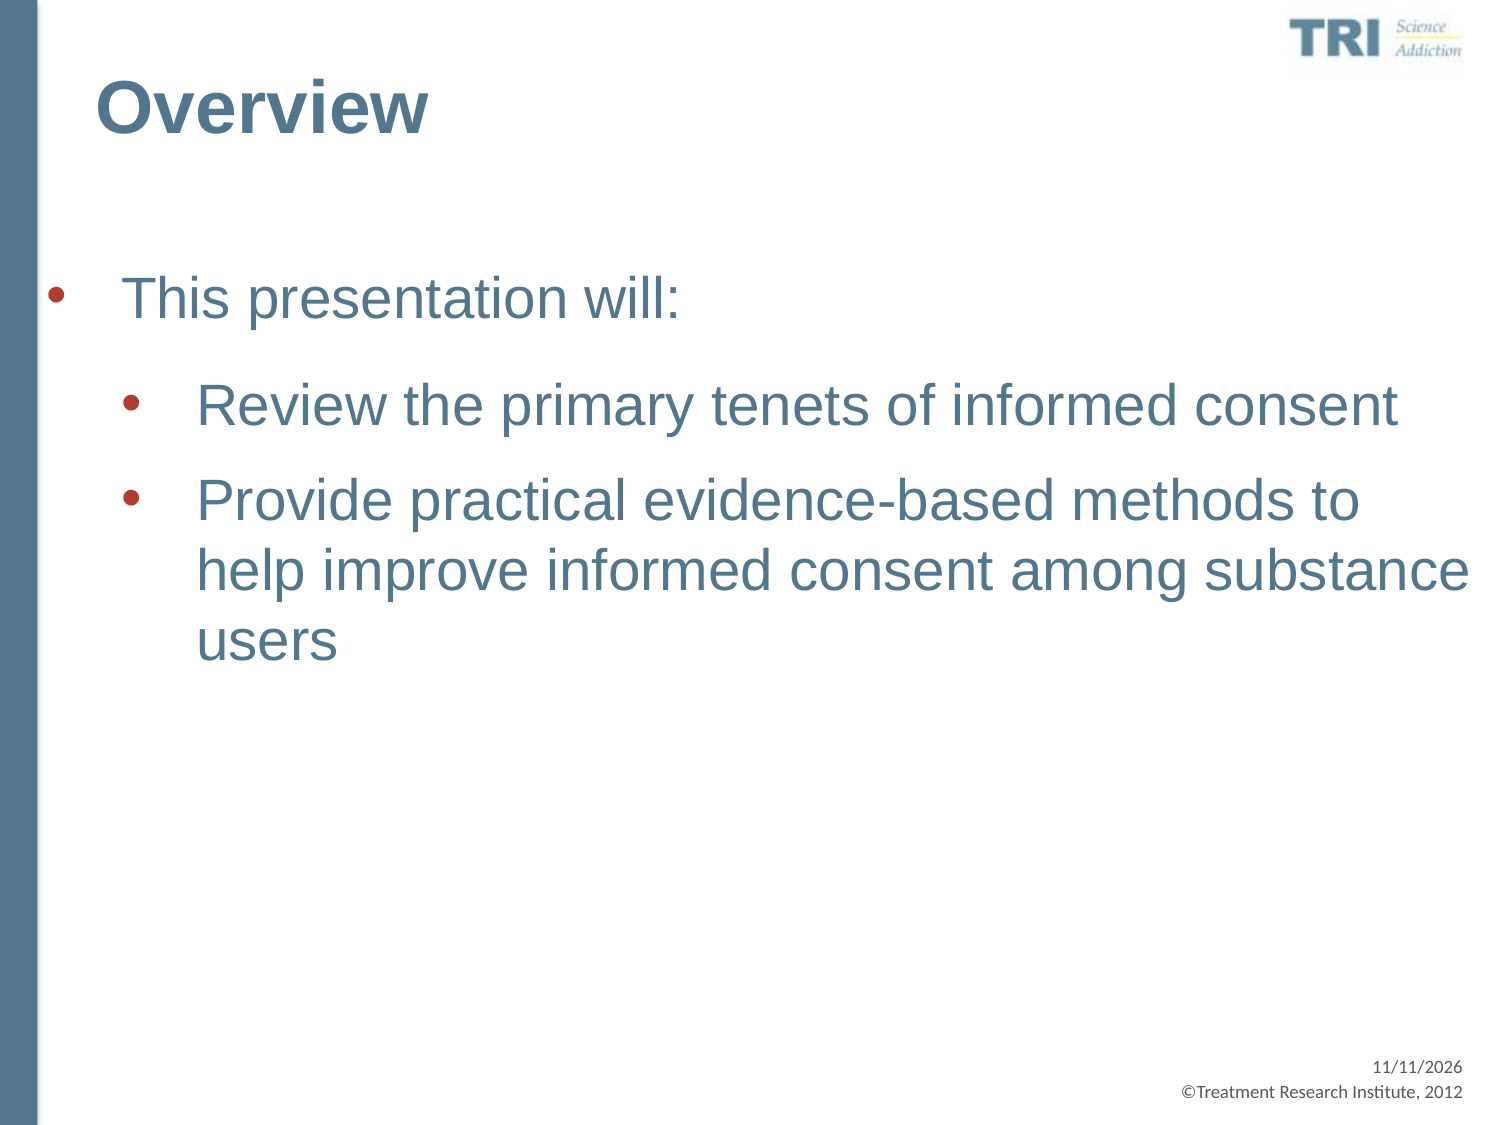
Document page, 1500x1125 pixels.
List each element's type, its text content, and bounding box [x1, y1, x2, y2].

title Overview [75, 45, 1425, 163]
text_box This presentation will: Review the primary tenets of informed consent Provide practical evidence-based methods to help improve informed consent among substance users [31, 187, 1494, 988]
picture [1287, 1, 1465, 75]
